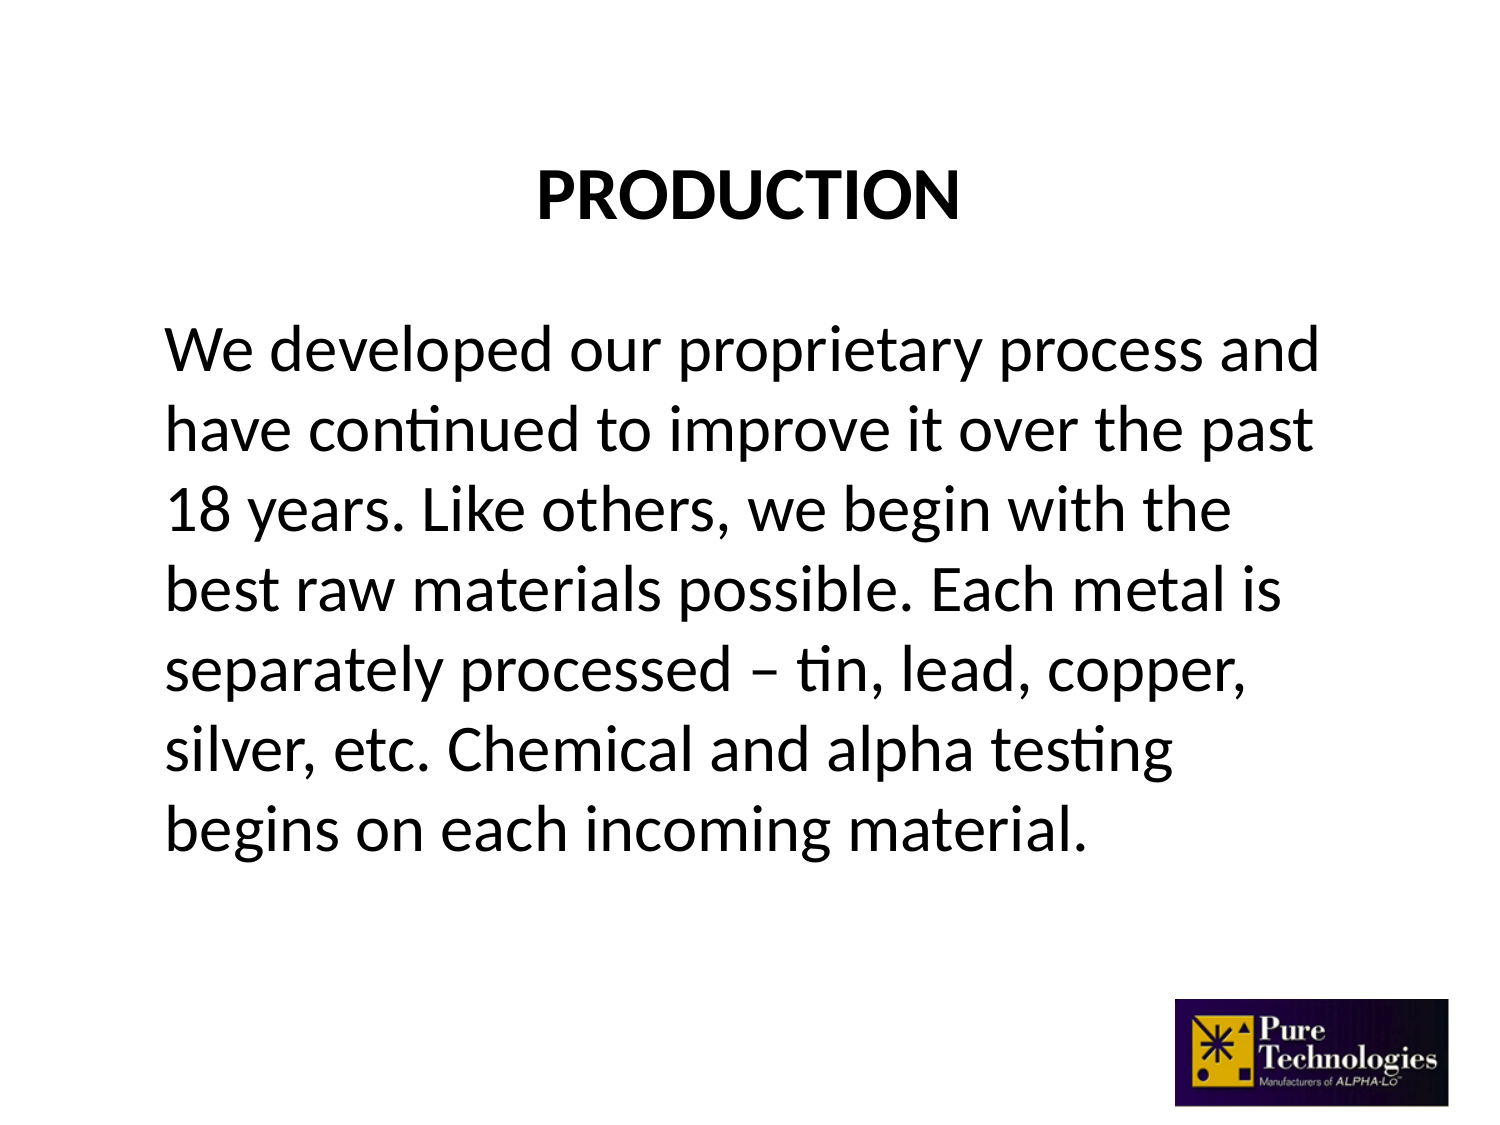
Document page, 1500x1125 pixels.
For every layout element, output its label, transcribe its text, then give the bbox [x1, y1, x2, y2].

text_box PRODUCTION We developed our proprietary process and have continued to improve it over the past 18 years. Like others, we begin with the best raw materials possible. Each metal is separately processed – tin, lead, copper, silver, etc. Chemical and alpha testing begins on each incoming material. [149, 137, 1350, 942]
picture [1174, 999, 1451, 1108]
